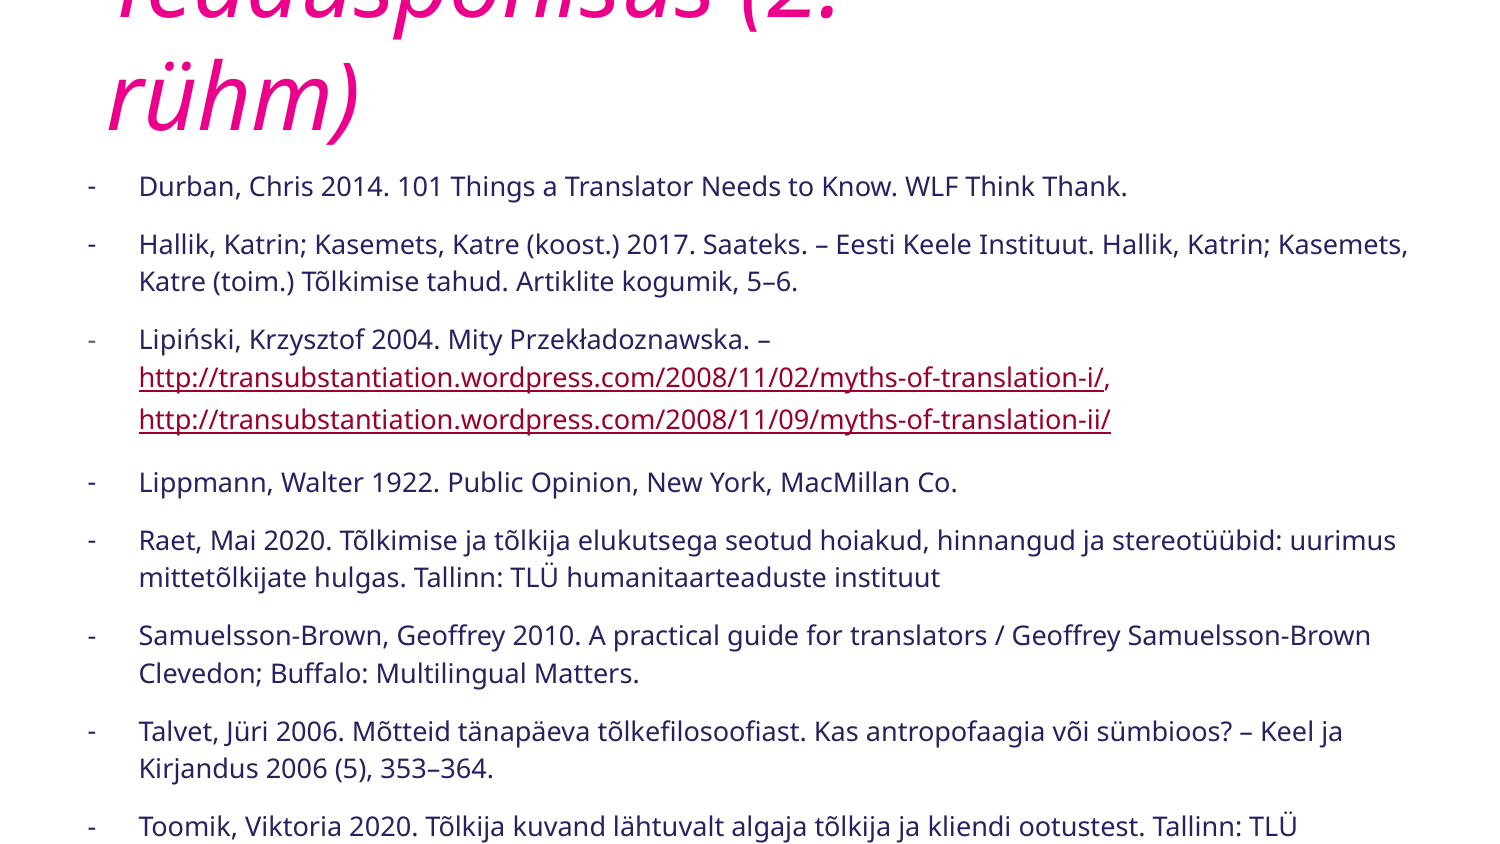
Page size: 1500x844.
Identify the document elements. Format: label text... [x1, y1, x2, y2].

title Teaduspõhisus (2. rühm) [91, 0, 1016, 157]
list Durban, Chris 2014. 101 Things a Translator Needs to Know. WLF Think Thank. Hallik, Katrin; Kasemets, Katre (koost.) 2017. Saateks. – Eesti Keele Instituut. Hallik, Katrin; Kasemets, Katre (toim.) Tõlkimise tahud. Artiklite kogumik, 5–6. Lipiński, Krzysztof 2004. Mity Przekładoznawska. – http://transubstantiation.wordpress.com/2008/11/02/myths-of-translation-i/, http://transubstantiation.wordpress.com/2008/11/09/myths-of-translation-ii/ Lippmann, Walter 1922. Public Opinion, New York, MacMillan Co. Raet, Mai 2020. Tõlkimise ja tõlkija elukutsega seotud hoiakud, hinnangud ja stereotüübid: uurimus mittetõlkijate hulgas. Tallinn: TLÜ humanitaarteaduste instituut Samuelsson-Brown, Geoffrey 2010. A practical guide for translators / Geoffrey Samuelsson-Brown Clevedon; Buffalo: Multilingual Matters. Talvet, Jüri 2006. Mõtteid tänapäeva tõlkefilosoofiast. Kas antropofaagia või sümbioos? – Keel ja Kirjandus 2006 (5), 353–364. Toomik, Viktoria 2020. Tõlkija kuvand lähtuvalt algaja tõlkija ja kliendi ootustest. Tallinn: TLÜ humanitaarteaduste instituut Van Doorslaer, Triin 2015. Hoiakud tõlkimise kohta ehk kuidas defineeritakse tõlkimist - Keel ja Kirjandus. https://doi.org/10.54013/kk689a2 [48, 156, 1452, 844]
